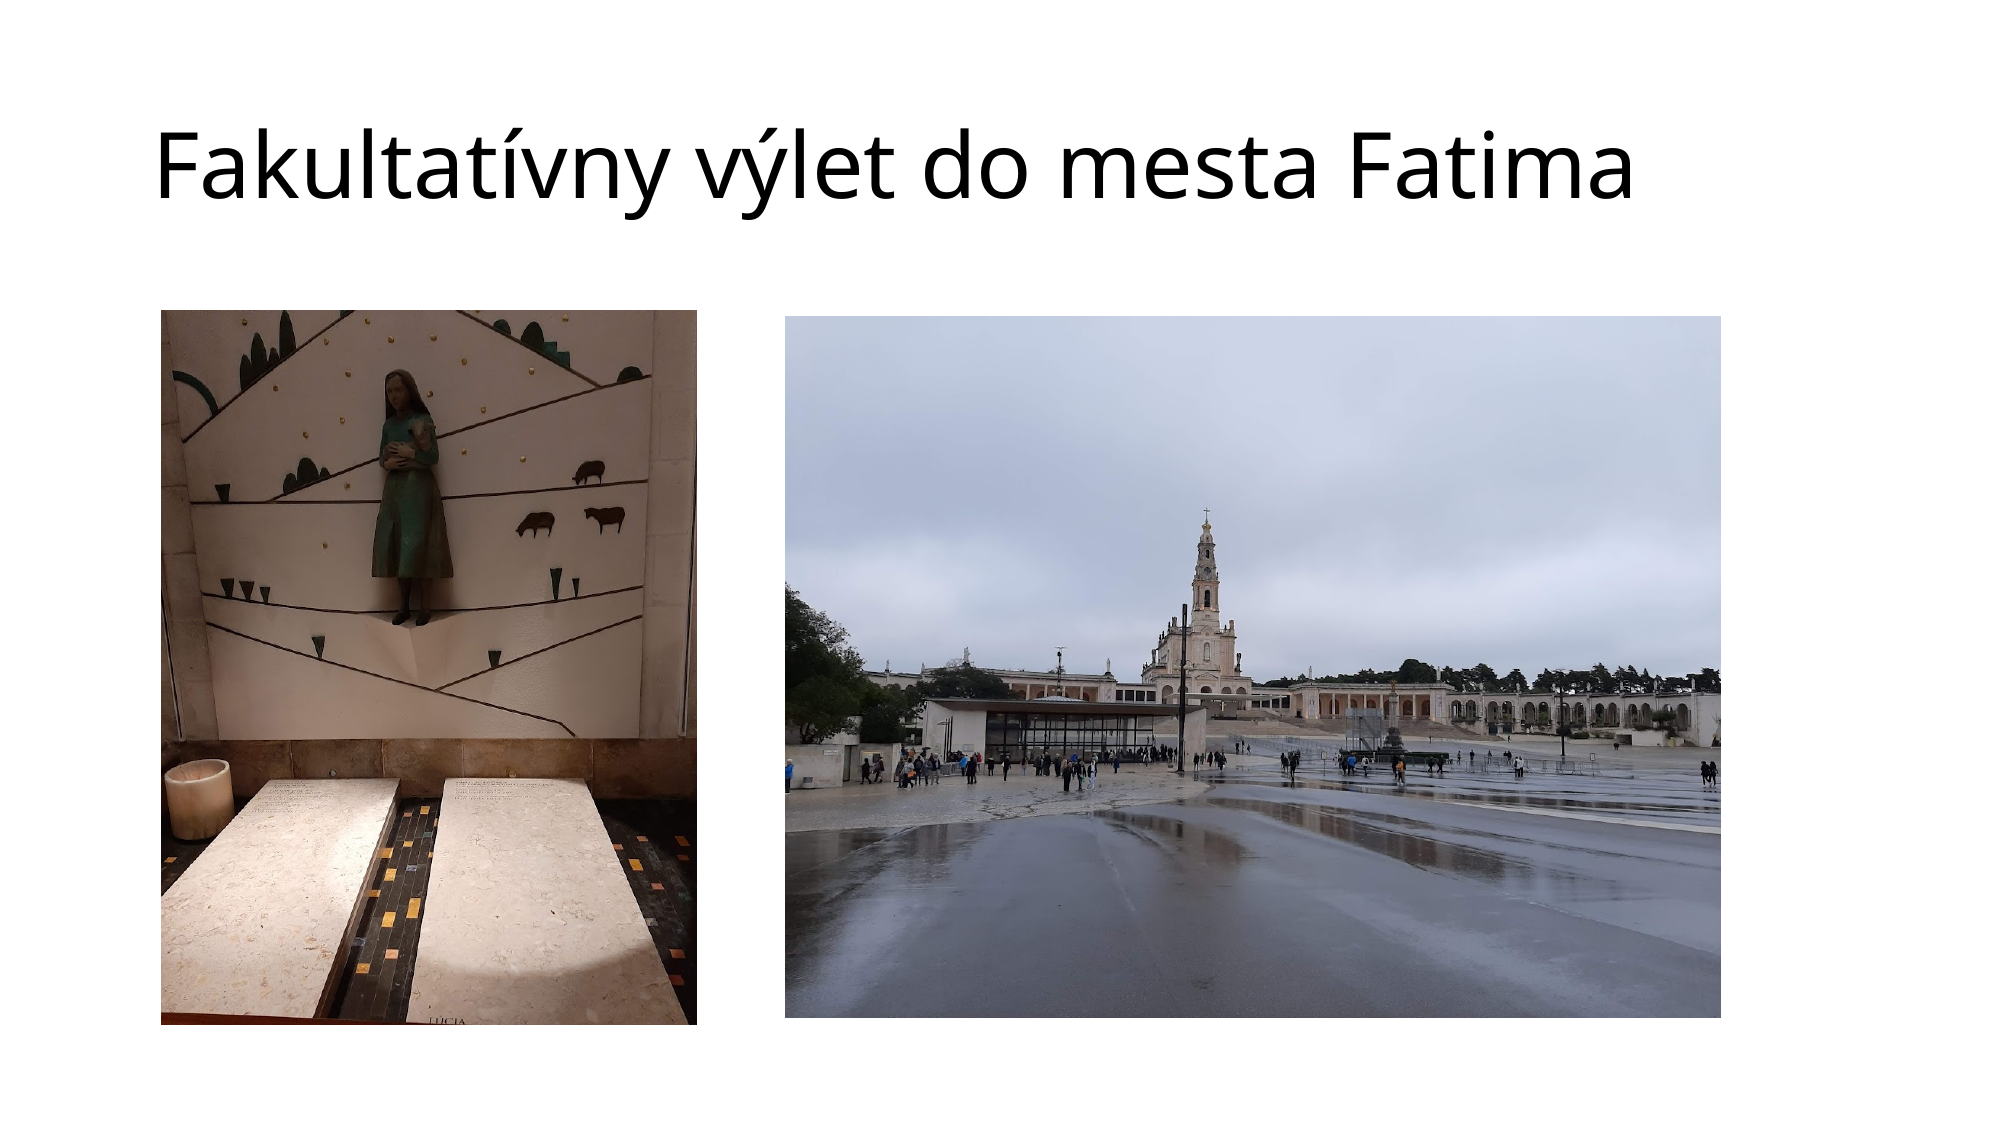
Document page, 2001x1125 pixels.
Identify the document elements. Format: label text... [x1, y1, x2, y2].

picture [785, 316, 1721, 1018]
title Fakultatívny výlet do mesta Fatima [137, 59, 1863, 278]
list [161, 310, 697, 1025]
